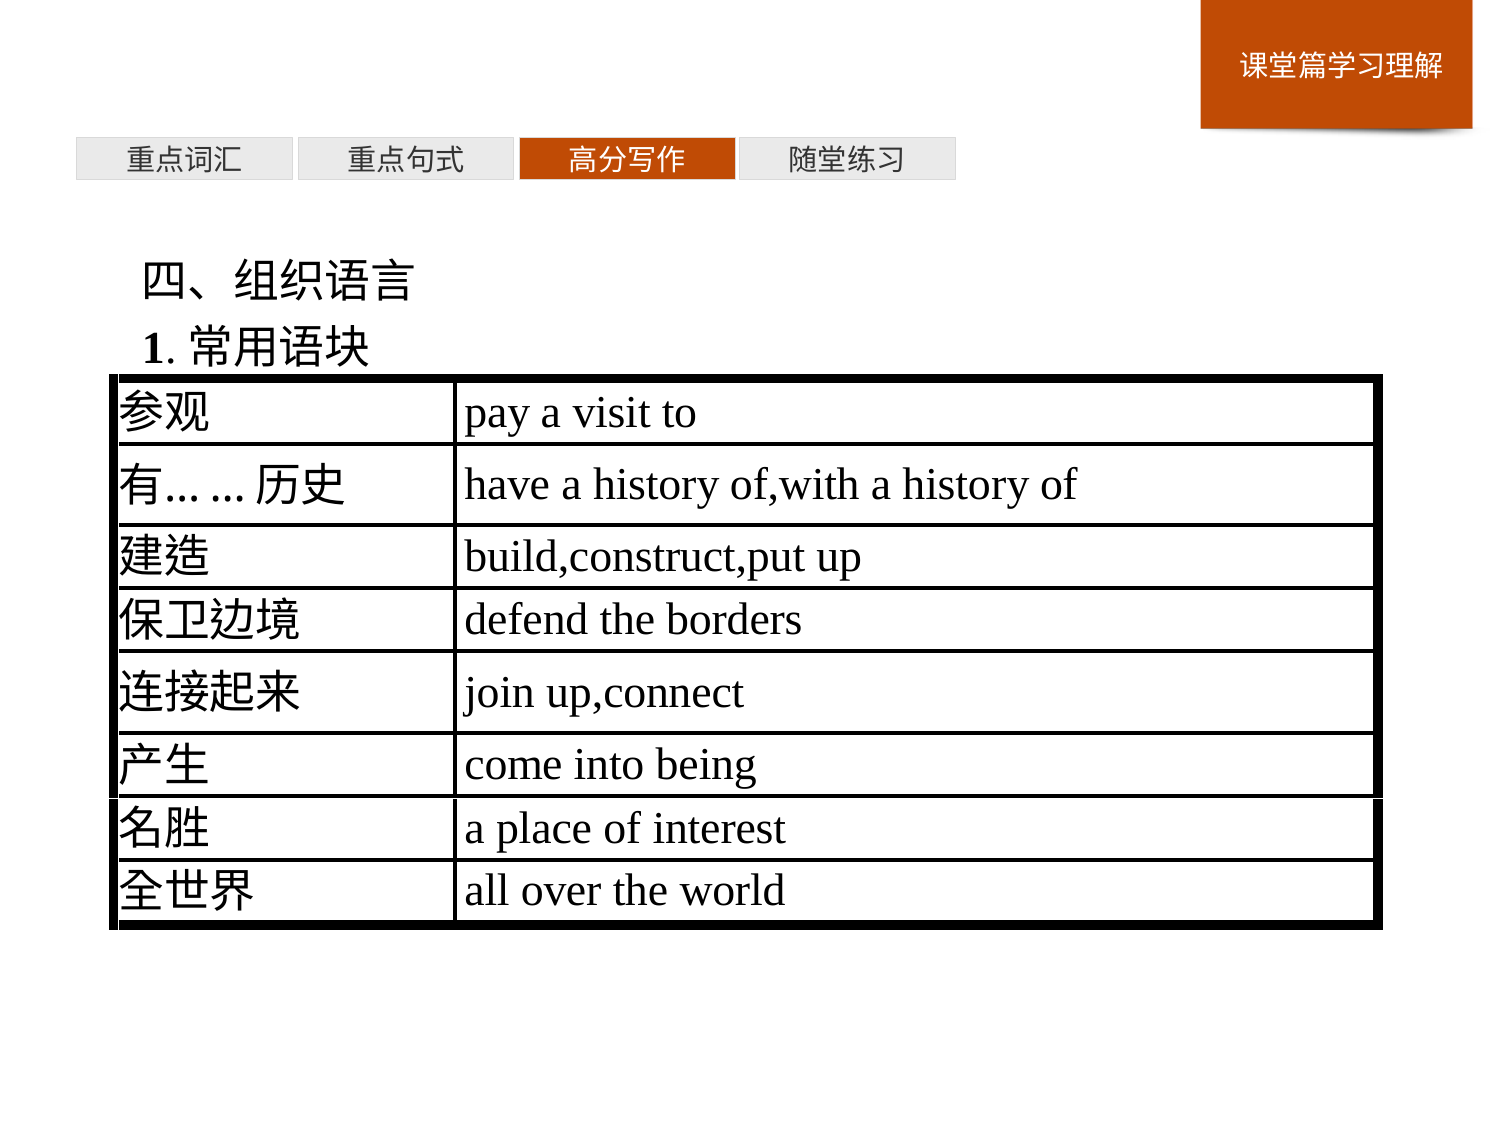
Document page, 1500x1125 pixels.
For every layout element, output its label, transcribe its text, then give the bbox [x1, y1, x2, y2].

text_box 四、组织语言 1.常用语块 [83, 233, 1417, 372]
text_box 随堂练习 [737, 135, 957, 182]
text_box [83, 373, 1417, 1010]
text_box 高分写作 [518, 135, 737, 182]
text_box 重点句式 [296, 135, 516, 182]
picture [1200, 0, 1490, 140]
text_box 重点词汇 [75, 135, 294, 182]
